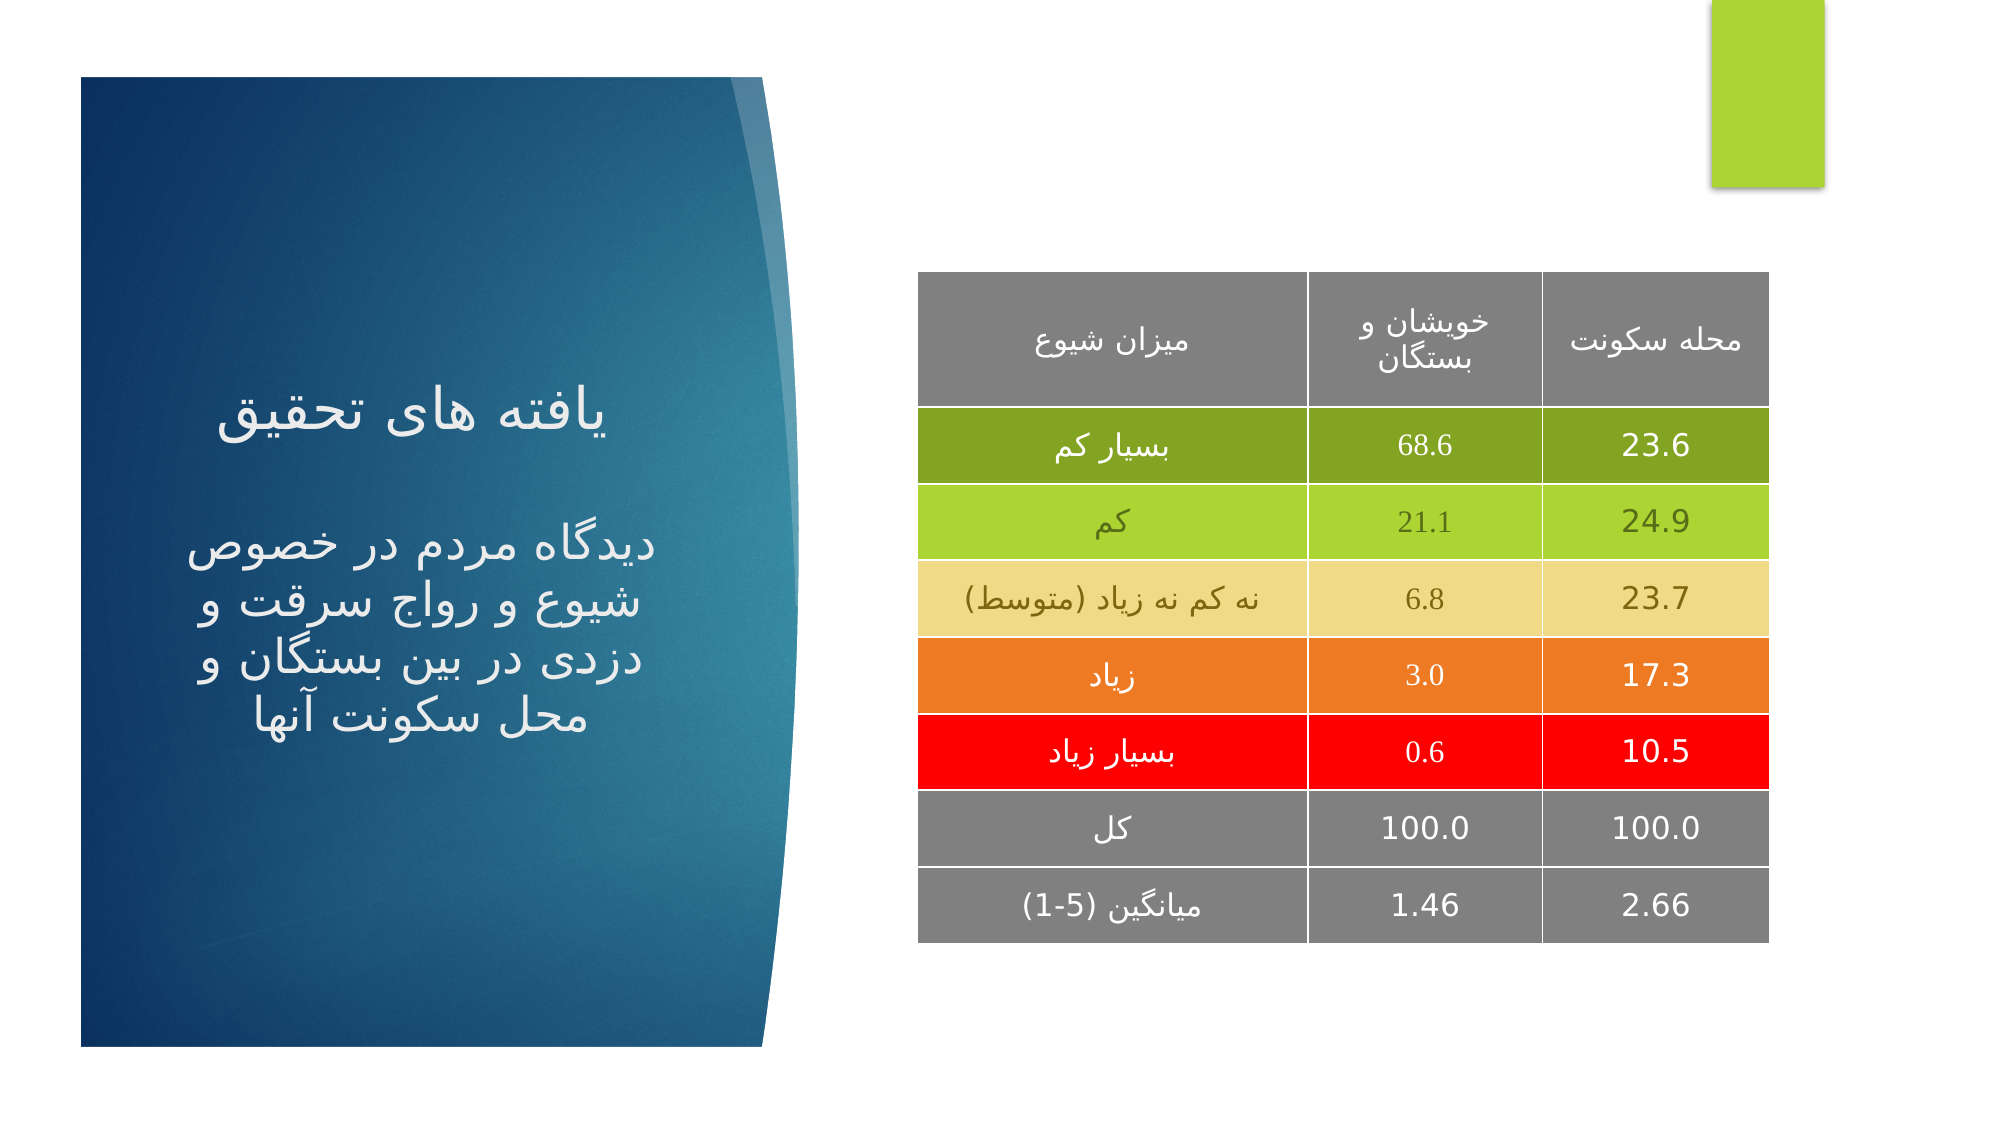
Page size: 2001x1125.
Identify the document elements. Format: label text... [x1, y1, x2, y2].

table_header محله سکونت [1543, 272, 1769, 406]
table_cell 1.46 [1309, 868, 1542, 943]
table_cell 24.9 [1543, 485, 1769, 559]
table_cell میانگین (5-1) [918, 868, 1307, 943]
table_cell کم [918, 485, 1307, 559]
table_cell 68.6 [1309, 408, 1542, 483]
table_cell 10.5 [1543, 715, 1769, 789]
table_cell 3.0 [1309, 638, 1542, 713]
table_cell 100.0 [1543, 791, 1769, 866]
table_cell 17.3 [1543, 638, 1769, 713]
table_cell زیاد [918, 638, 1307, 713]
table_cell 21.1 [1309, 485, 1542, 559]
text_box یافته های تحقیق دیدگاه مردم در خصوص شیوع و رواج سرقت و دزدی در بین بستگان و محل سکونت آنها [139, 368, 704, 744]
table_cell 6.8 [1309, 561, 1542, 636]
table_cell نه کم نه زياد (متوسط) [918, 561, 1307, 636]
table_cell 23.6 [1543, 408, 1769, 483]
table_cell 23.7 [1543, 561, 1769, 636]
table_header میزان شیوع [918, 272, 1307, 406]
table_header خویشان و بستگان [1309, 272, 1542, 406]
table_cell 100.0 [1309, 791, 1542, 866]
table_cell کل [918, 791, 1307, 866]
table_cell 0.6 [1309, 715, 1542, 789]
table_cell 2.66 [1543, 868, 1769, 943]
table_cell بسيار کم [918, 408, 1307, 483]
table_cell بسیار زیاد [918, 715, 1307, 789]
